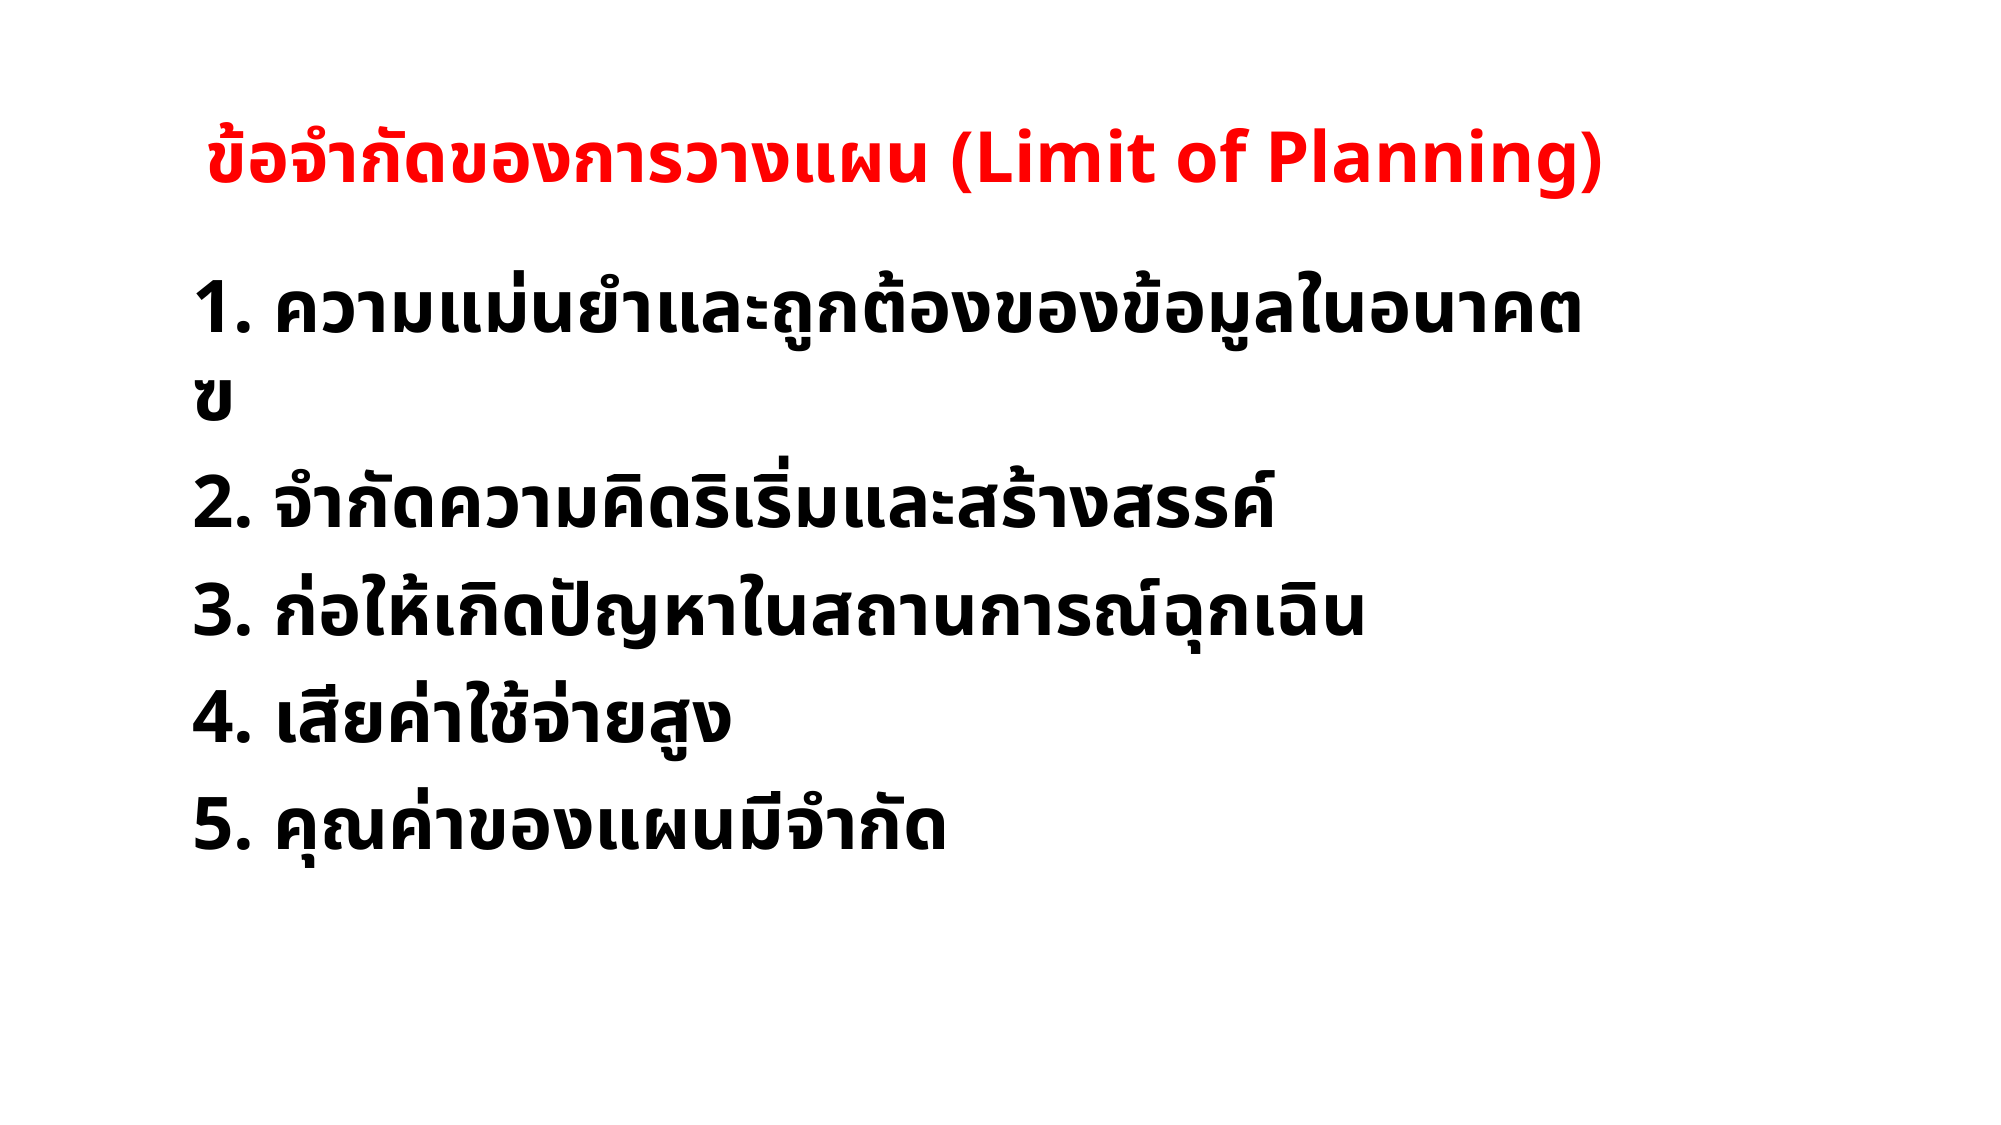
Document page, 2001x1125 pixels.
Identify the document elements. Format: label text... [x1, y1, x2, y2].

title ข้อจำกัดของการวางแผน (Limit of Planning) [190, 104, 1653, 253]
list 1. ความแม่นยำและถูกต้องของข้อมูลในอนาคตฃ 2. จำกัดความคิดริเริ่มและสร้างสรรค์ 3. ก่อให้เกิดปัญหาในสถานการณ์ฉุกเฉิน 4. เสียค่าใช้จ่ายสูง 5. คุณค่าของแผนมีจำกัด [177, 252, 1640, 873]
